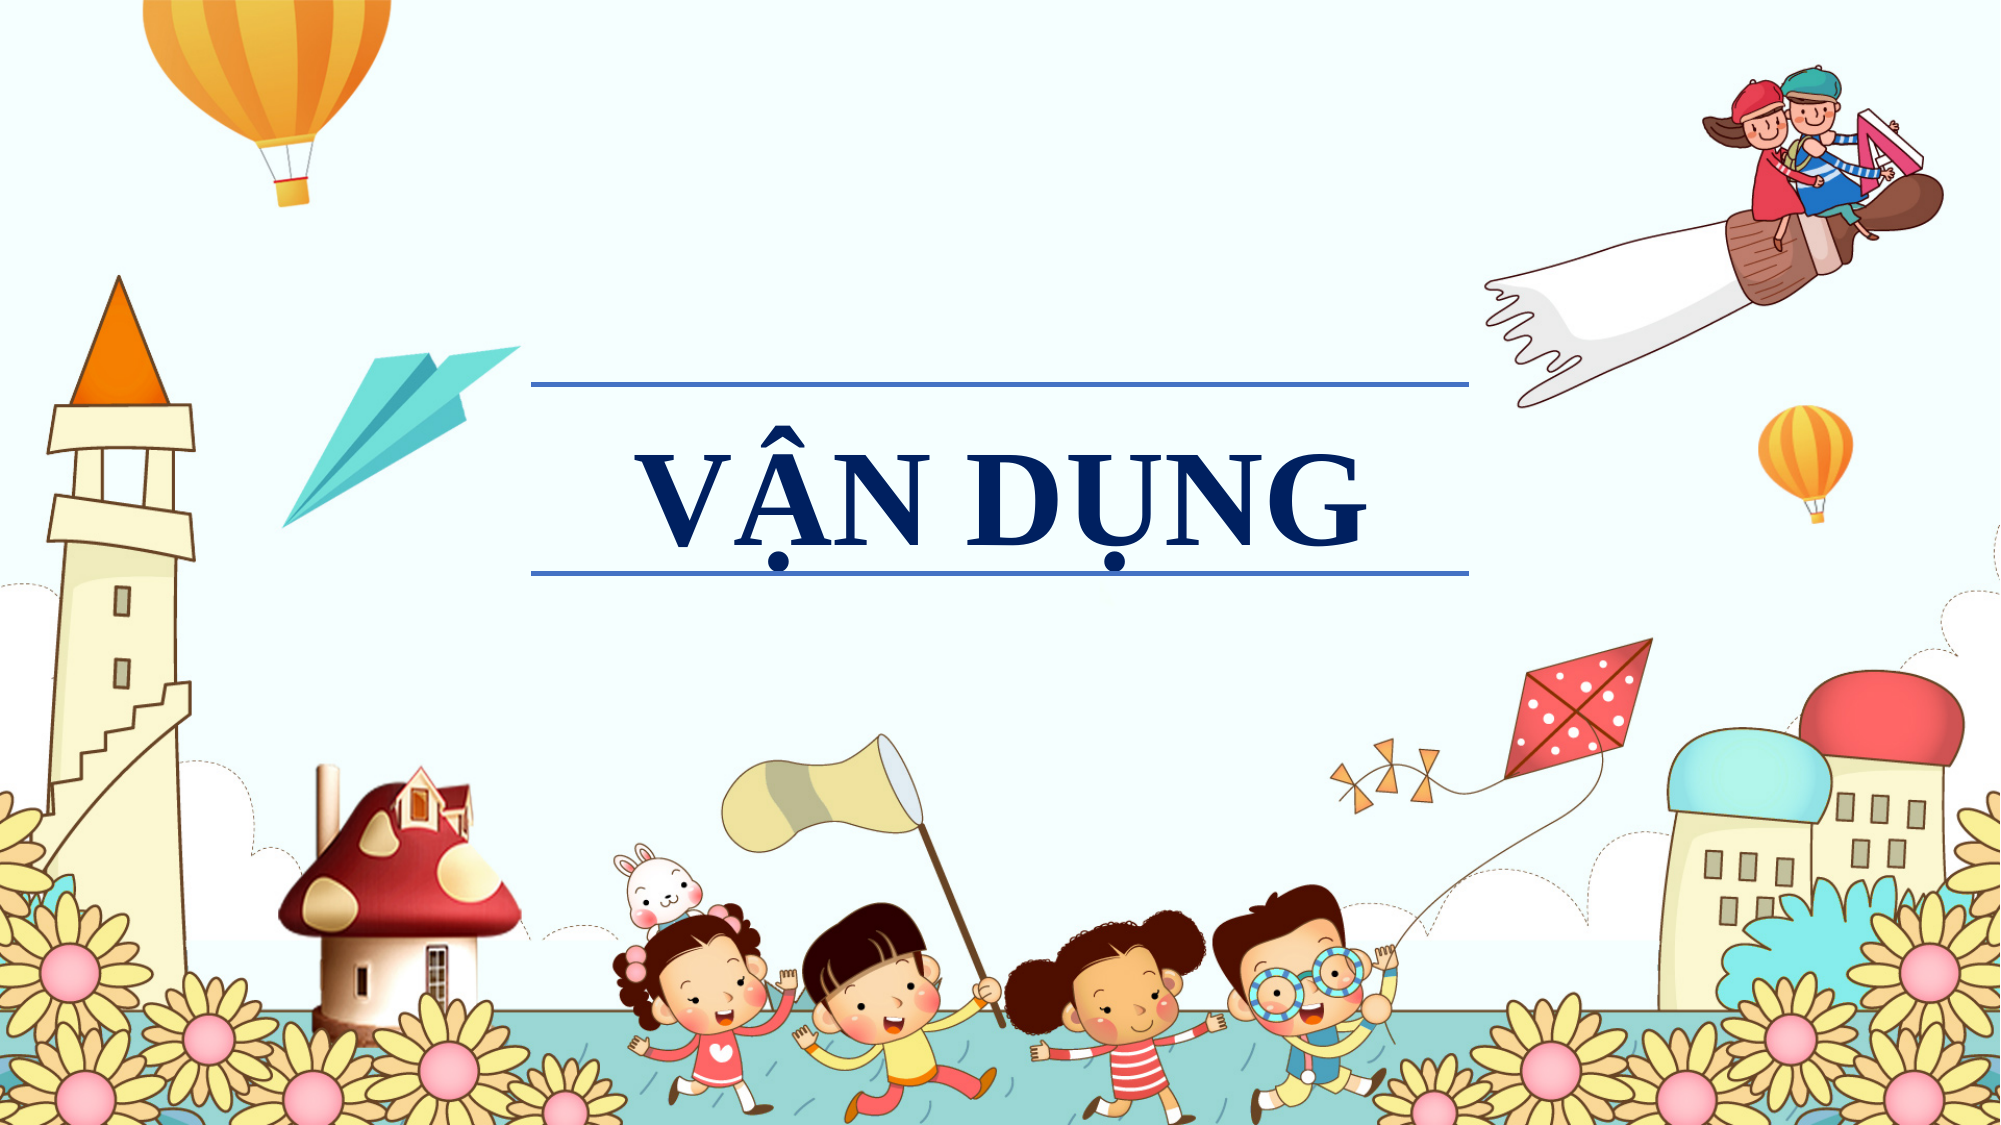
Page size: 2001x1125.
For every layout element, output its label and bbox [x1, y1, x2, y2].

text_box [531, 198, 1469, 583]
picture [0, 0, 2001, 1125]
